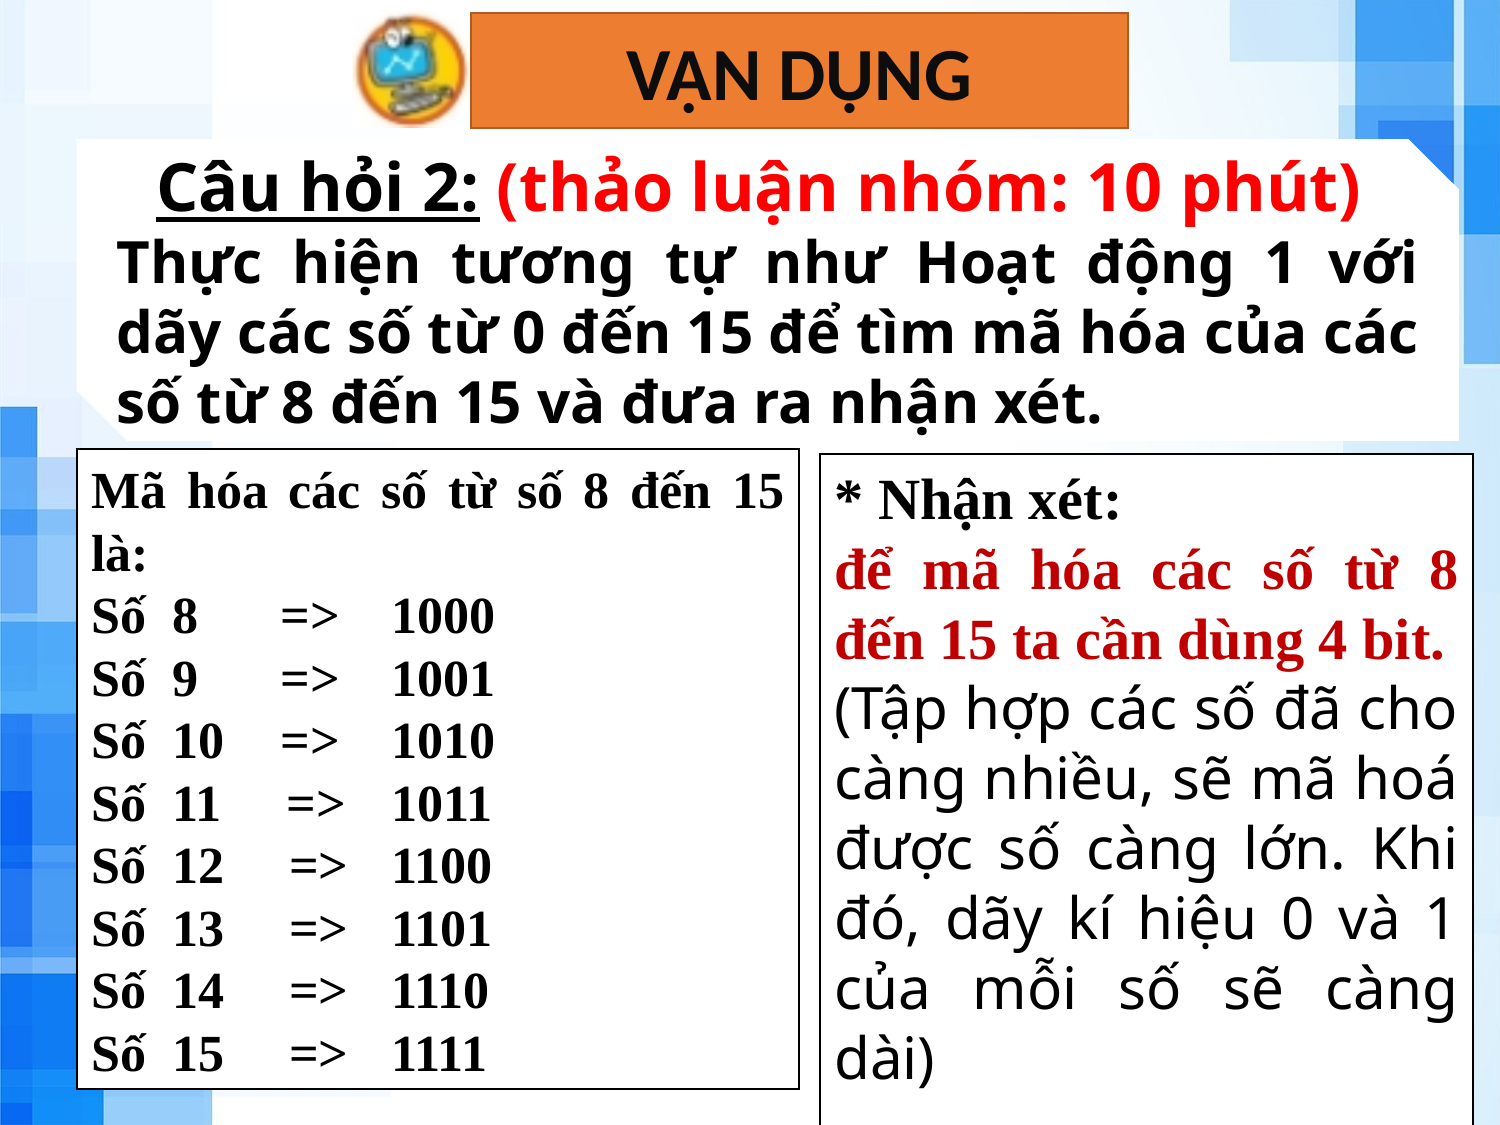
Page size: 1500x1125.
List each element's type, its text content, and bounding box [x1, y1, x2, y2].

text_box Mã hóa các số từ số 8 đến 15 là: Số 8 => 1000 Số 9 => 1001 Số 10 => 1010 Số 11 => 1011 Số 12 => 1100 Số 13 => 1101 Số 14 => 1110 Số 15 => 1111 [76, 448, 800, 1090]
picture [0, 0, 1500, 1125]
text_box Câu hỏi 2: (thảo luận nhóm: 10 phút) Thực hiện tương tự như Hoạt động 1 với dãy các số từ 0 đến 15 để tìm mã hóa của các số từ 8 đến 15 và đưa ra nhận xét. [75, 137, 1460, 442]
text_box * Nhận xét: để mã hóa các số từ 8 đến 15 ta cần dùng 4 bit. (Tập hợp các số đã cho càng nhiều, sẽ mã hoá được số càng lớn. Khi đó, dãy kí hiệu 0 và 1 của mỗi số sẽ càng dài) [819, 453, 1474, 1125]
text_box VẬN DỤNG [470, 12, 1129, 129]
